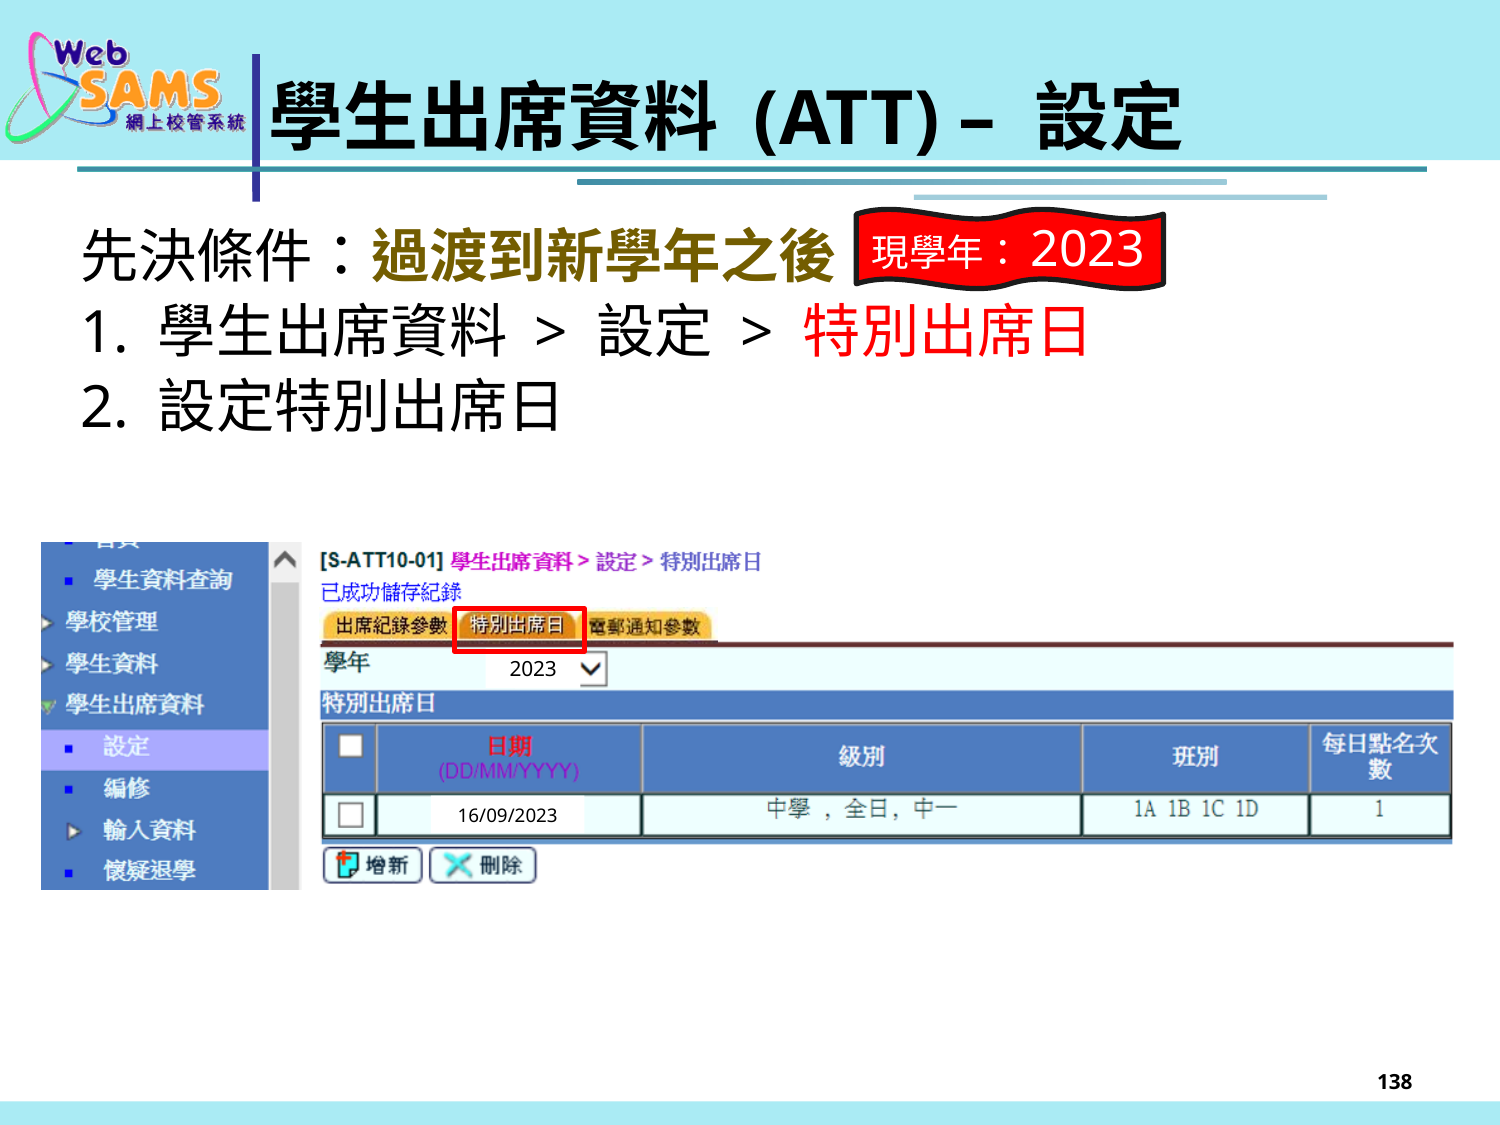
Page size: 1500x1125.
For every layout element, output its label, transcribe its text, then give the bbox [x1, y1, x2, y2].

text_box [41, 542, 1460, 890]
slide_number 138 [1114, 1029, 1428, 1105]
text_box 現學年：2023 [856, 209, 1164, 289]
picture [1, 24, 258, 161]
title 學生出席資料 (ATT) – 設定 [253, 41, 1429, 167]
list 先決條件：過渡到新學年之後 1. 學生出席資料 > 設定 > 特別出席日 2. 設定特別出席日 [64, 219, 1495, 480]
